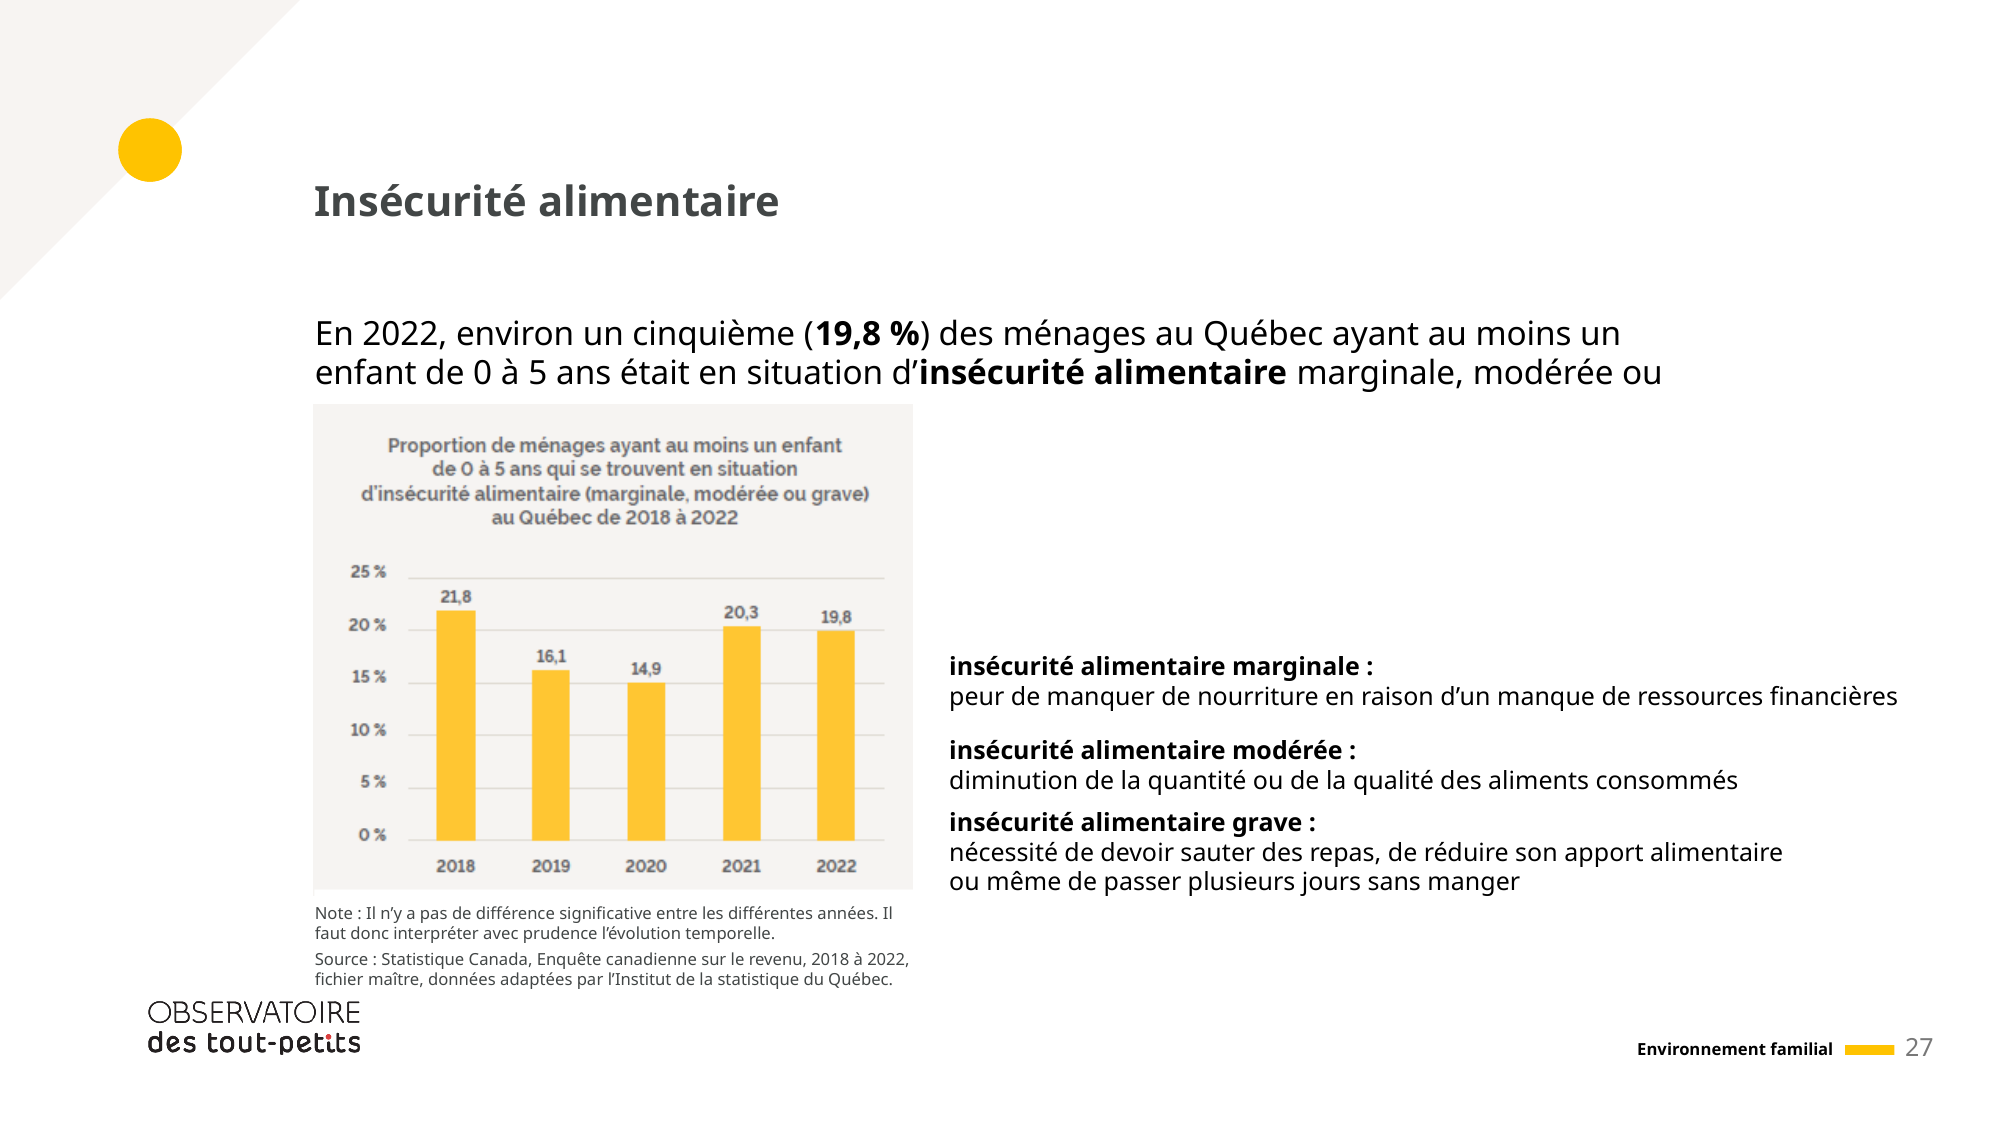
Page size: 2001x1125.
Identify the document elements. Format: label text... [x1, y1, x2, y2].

text_box insécurité alimentaire grave : nécessité de devoir sauter des repas, de réduire son apport alimentaire ou même de passer plusieurs jours sans manger [934, 798, 1935, 904]
text_box Insécurité alimentaire [301, 167, 1002, 233]
picture [148, 1000, 361, 1056]
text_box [0, 0, 301, 301]
picture [313, 403, 913, 896]
text_box insécurité alimentaire marginale : peur de manquer de nourriture en raison d’un manque de ressources financières [934, 643, 1935, 719]
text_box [1498, 1018, 1950, 1080]
text_box insécurité alimentaire modérée : diminution de la quantité ou de la qualité des aliments consommés [934, 727, 1935, 798]
text_box Note : Il n’y a pas de différence significative entre les différentes années. Il faut donc interpréter avec prudence l’évolution temporelle. Source : Statistique Canada, Enquête canadienne sur le revenu, 2018 à 2022, fichier maître, données adaptées par l’Institut de la statistique du Québec. [299, 895, 935, 996]
text_box En 2022, environ un cinquième (19,8 %) des ménages au Québec ayant au moins un enfant de 0 à 5 ans était en situation d’insécurité alimentaire marginale, modérée ou grave. [299, 304, 1748, 439]
